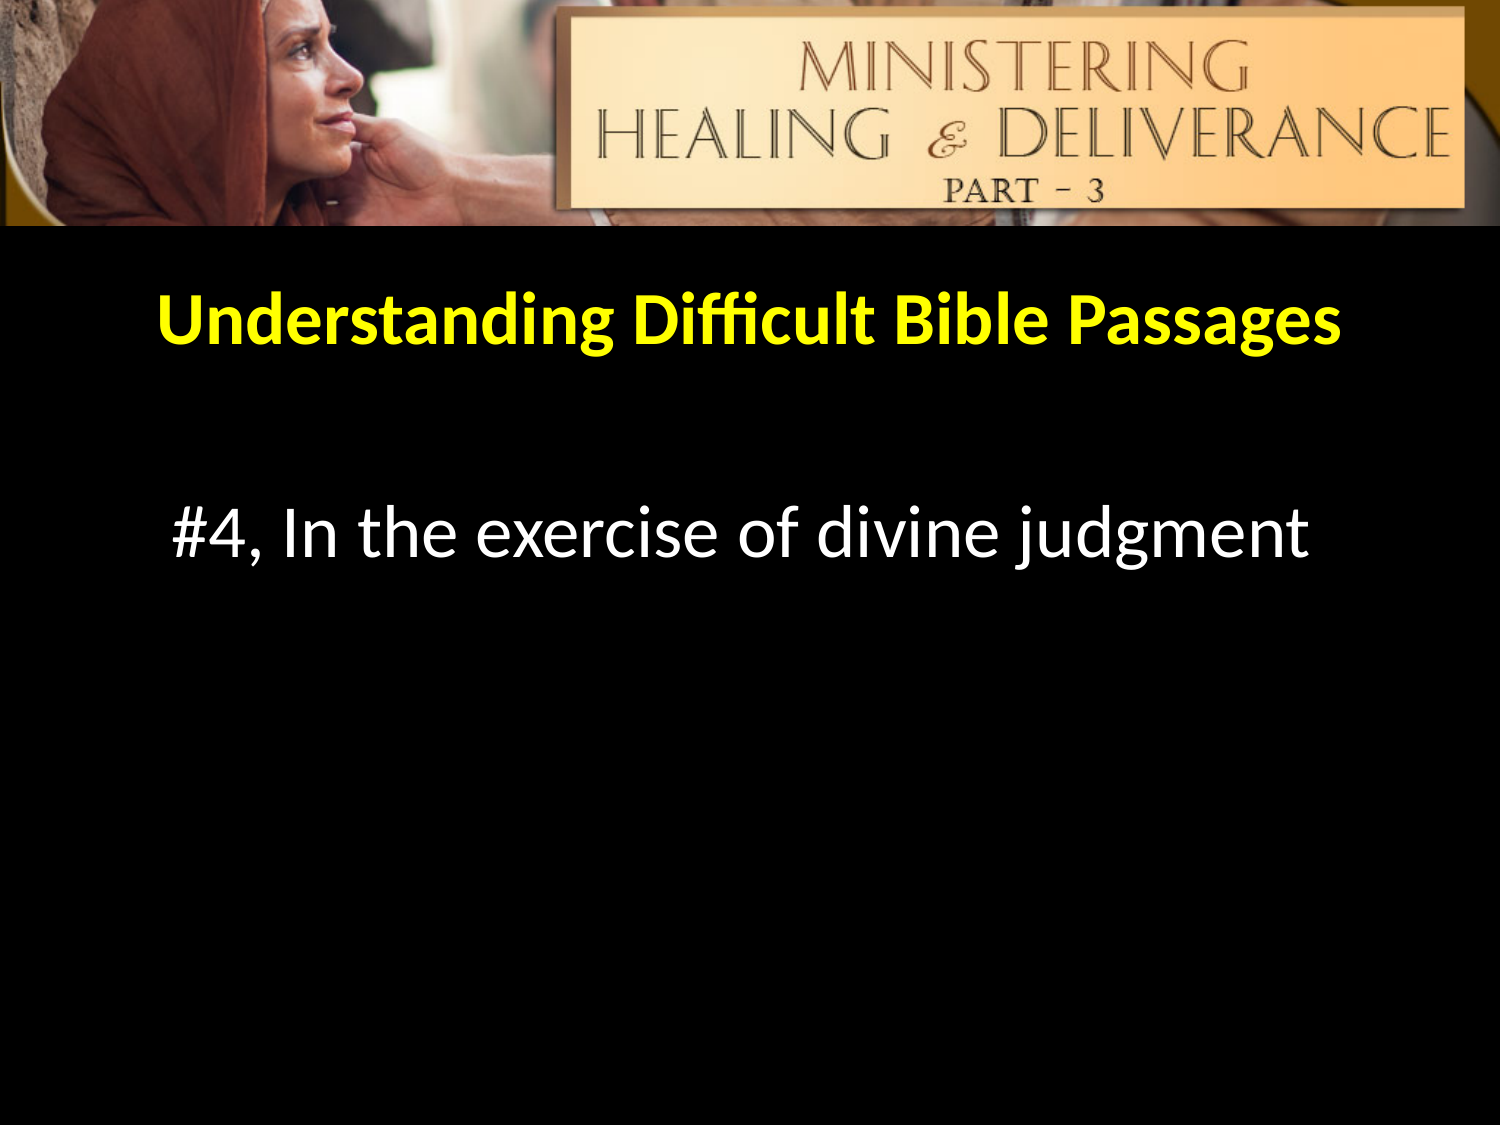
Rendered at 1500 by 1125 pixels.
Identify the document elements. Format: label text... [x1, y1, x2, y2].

text_box Understanding Difficult Bible Passages [0, 262, 1500, 368]
picture [0, 0, 1500, 226]
text_box #4, In the exercise of divine judgment [0, 474, 1500, 580]
